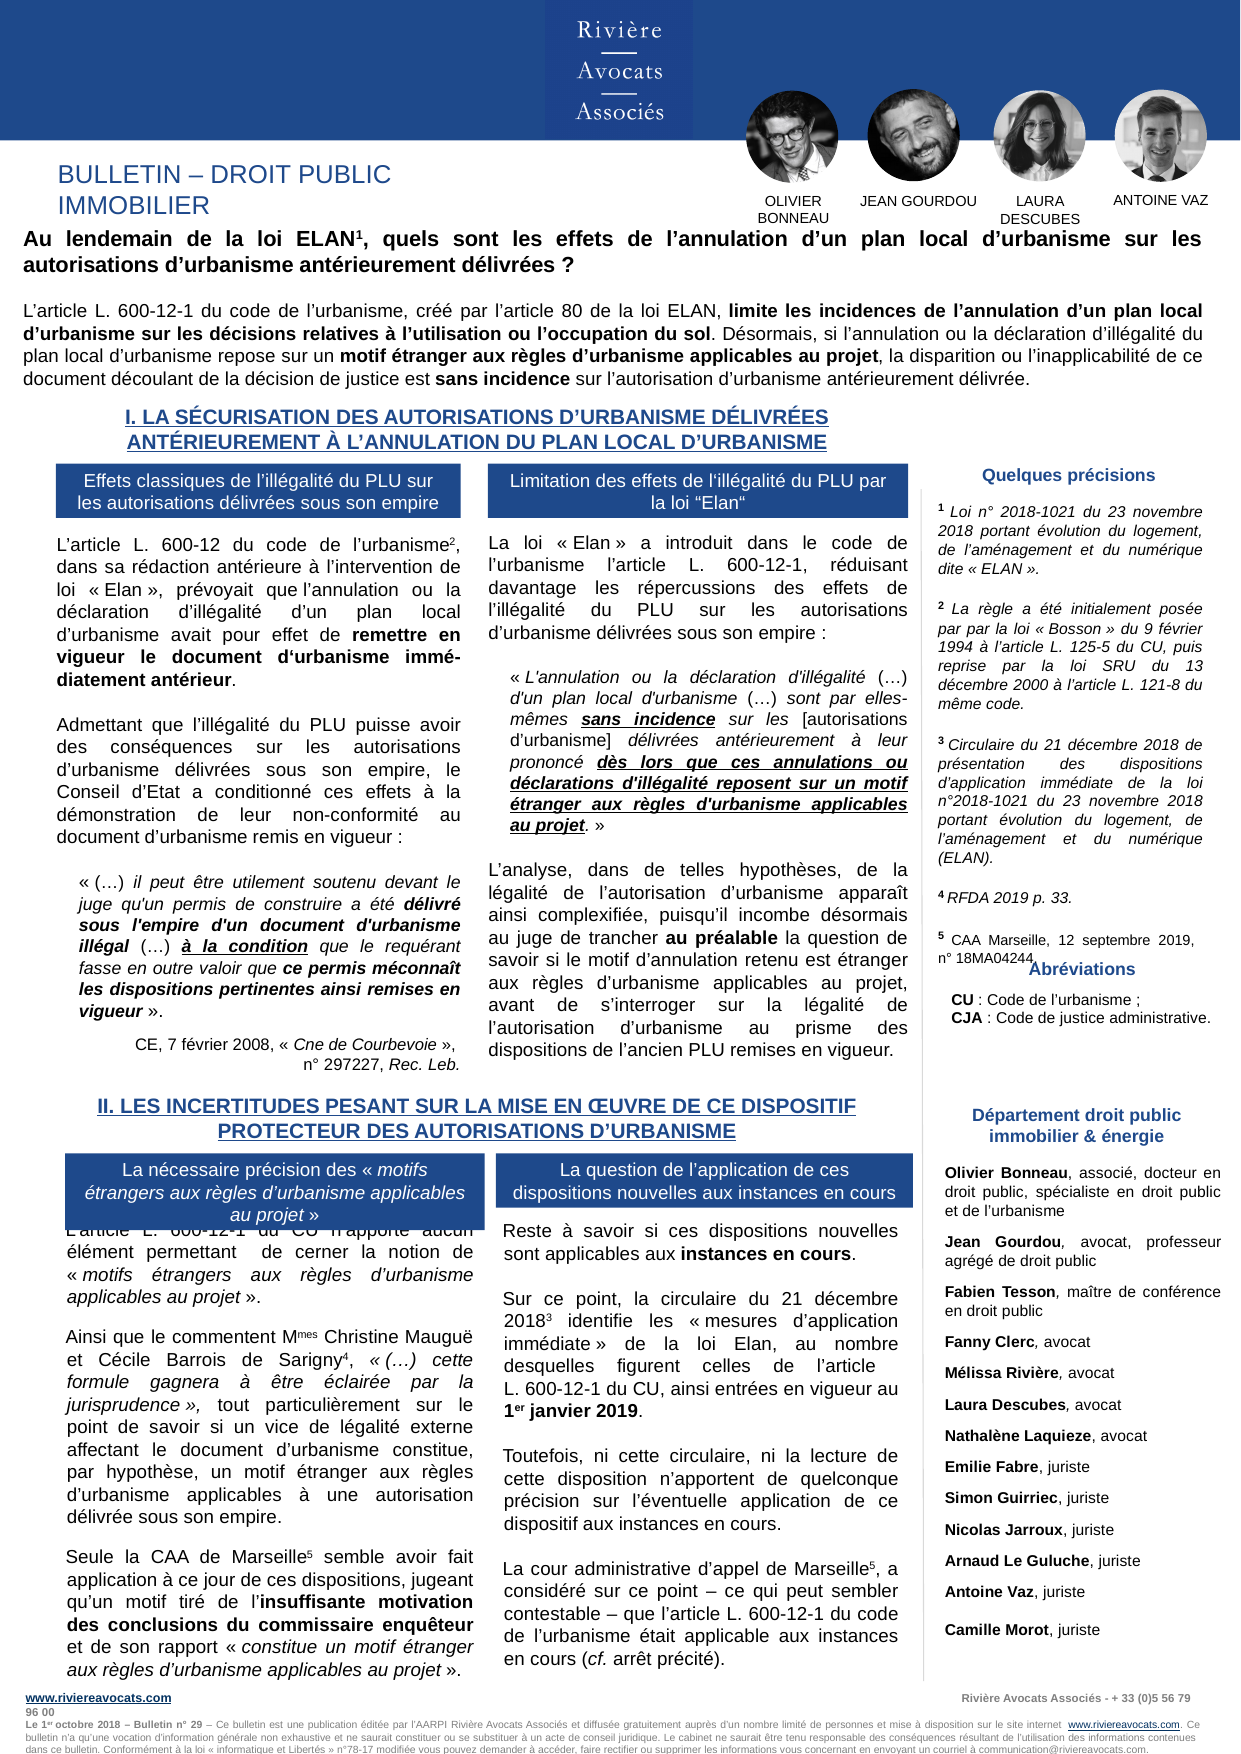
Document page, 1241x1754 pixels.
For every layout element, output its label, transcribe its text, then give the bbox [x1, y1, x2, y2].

text_box [0, 0, 1241, 141]
text_box La loi « Elan » a introduit dans le code de l’urbanisme l’article L. 600-12-1, réduisant davantage les répercussions des effets de l’illégalité du PLU sur les autorisations d’urbanisme délivrées sous son empire : « L'annulation ou la déclaration d'illégalité (…) d'un plan local d'urbanisme (…) sont par elles-mêmes sans incidence sur les [autorisations d’urbanisme] délivrées antérieurement à leur prononcé dès lors que ces annulations ou déclarations d'illégalité reposent sur un motif étranger aux règles d'urbanisme applicables au projet. » L’analyse, dans de telles hypothèses, de la légalité de l’autorisation d’urbanisme apparaît ainsi complexifiée, puisqu’il incombe désormais au juge de trancher au préalable la question de savoir si le motif d’annulation retenu est étranger aux règles d’urbanisme applicables au projet, avant de s’interroger sur la légalité de l’autorisation d’urbanisme au prisme des dispositions de l’ancien PLU remises en vigueur. [473, 477, 923, 1113]
text_box CU : Code de l’urbanisme ; CJA : Code de justice administrative. [936, 982, 1231, 1035]
text_box Abréviations [971, 949, 1193, 982]
text_box L’article L. 600-12-1 du CU n’apporte aucun élément permettant de cerner la notion de « motifs étrangers aux règles d’urbanisme applicables au projet ». Ainsi que le commentent Mmes Christine Mauguë et Cécile Barrois de Sarigny4, « (…) cette formule gagnera à être éclairée par la jurisprudence », tout particulièrement sur le point de savoir si un vice de légalité externe affectant le document d’urbanisme constitue, par hypothèse, un motif étranger aux règles d’urbanisme applicables à une autorisation délivrée sous son empire. Seule la CAA de Marseille5 semble avoir fait application à ce jour de ces dispositions, jugeant qu’un motif tiré de l’insuffisante motivation des conclusions du commissaire enquêteur et de son rapport « constitue un motif étranger aux règles d’urbanisme applicables au projet ». [50, 1165, 488, 1754]
text_box Au lendemain de la loi ELAN1, quels sont les effets de l’annulation d’un plan local d’urbanisme sur les autorisations d’urbanisme antérieurement délivrées ? L’article L. 600-12-1 du code de l’urbanisme, créé par l’article 80 de la loi ELAN, limite les incidences de l’annulation d’un plan local d’urbanisme sur les décisions relatives à l’utilisation ou l’occupation du sol. Désormais, si l’annulation ou la déclaration d’illégalité du plan local d’urbanisme repose sur un motif étranger aux règles d’urbanisme applicables au projet, la disparition ou l’inapplicabilité de ce document découlant de la décision de justice est sans incidence sur l’autorisation d’urbanisme antérieurement délivrée. [8, 216, 1218, 397]
text_box Département droit public immobilier & énergie [955, 1096, 1198, 1154]
text_box I. La sécurisation des autorisations d’urbanisme délivrées antérieurement à l’annulation du plan local d’urbanisme [26, 371, 927, 461]
picture [545, 0, 693, 139]
picture [993, 90, 1086, 182]
picture [1114, 89, 1207, 182]
text_box Bulletin – droit public immobilier [42, 150, 545, 227]
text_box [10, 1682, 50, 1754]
text_box L’article L. 600-12 du code de l’urbanisme2, dans sa rédaction antérieure à l’intervention de loi « Elan », prévoyait que l’annulation ou la déclaration d’illégalité d’un plan local d’urbanisme avait pour effet de remettre en vigueur le document d‘urbanisme immé-diatement antérieur. Admettant que l’illégalité du PLU puisse avoir des conséquences sur les autorisations d’urbanisme délivrées sous son empire, le Conseil d’Etat a conditionné ces effets à la démonstration de leur non-conformité au document d’urbanisme remis en vigueur : « (…) il peut être utilement soutenu devant le juge qu'un permis de construire a été délivré sous l'empire d'un document d'urbanisme illégal (…) à la condition que le requérant fasse en outre valoir que ce permis méconnaît les dispositions pertinentes ainsi remises en vigueur ». CE, 7 février 2008, « Cne de Courbevoie », n° 297227, Rec. Leb. [33, 498, 473, 1086]
text_box Laura Descubes [960, 184, 1121, 235]
picture [867, 89, 960, 182]
text_box La question de l’application de ces dispositions nouvelles aux instances en cours [495, 1153, 913, 1166]
text_box Antoine Vaz [1074, 183, 1241, 217]
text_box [713, 90, 874, 217]
text_box Reste à savoir si ces dispositions nouvelles sont applicables aux instances en cours. Sur ce point, la circulaire du 21 décembre 20183 identifie les « mesures d’application immédiate » de la loi Elan, au nombre desquelles figurent celles de l’article L. 600-12-1 du CU, ainsi entrées en vigueur au 1er janvier 2019. Toutefois, ni cette circulaire, ni la lecture de cette disposition n’apportent de quelconque précision sur l’éventuelle application de ce dispositif aux instances en cours. La cour administrative d’appel de Marseille5, a considéré sur ce point – ce qui peut sembler contestable – que l’article L. 600-12-1 du code de l’urbanisme était applicable aux instances en cours (cf. arrêt précité). [487, 1166, 913, 1722]
text_box Effets classiques de l’illégalité du PLU sur les autorisations délivrées sous son empire [55, 463, 461, 518]
text_box II. Les incertitudes pesant sur la mise en œuvre de ce dispositif protecteur des autorisations d’urbanisme [75, 1060, 879, 1151]
text_box www.riviereavocats.com Rivière Avocats Associés - + 33 (0)5 56 79 96 00 Le 1er octobre 2018 – Bulletin n° 29 – Ce bulletin est une publication éditée par l’AARPI Rivière Avocats Associés et diffusée gratuitement auprès d’un nombre limité de personnes et mise à disposition sur le site internet www.riviereavocats.com. Ce bulletin n’a qu’une vocation d’information générale non exhaustive et ne saurait constituer ou se substituer à un acte de conseil juridique. Le cabinet ne saurait être tenu responsable des conséquences résultant de l’utilisation des informations contenues dans ce bulletin. Conformément à la loi « informatique et Libertés » n°78-17 modifiée vous pouvez demander à accéder, faire rectifier ou supprimer les informations vous concernant en envoyant un courriel à communication@riviereavocats.com. [488, 1682, 1215, 1754]
text_box Olivier Bonneau, associé, docteur en droit public, spécialiste en droit public et de l’urbanisme Jean Gourdou, avocat, professeur agrégé de droit public Fabien Tesson, maître de conférence en droit public Fanny Clerc, avocat Mélissa Rivière, avocat Laura Descubes, avocat Nathalène Laquieze, avocat Emilie Fabre, juriste Simon Guirriec, juriste Nicolas Jarroux, juriste Arnaud Le Guluche, juriste Antoine Vaz, juriste Camille Morot, juriste [930, 1155, 1236, 1702]
text_box Quelques précisions [958, 455, 1179, 492]
text_box Jean Gourdou [832, 184, 960, 218]
text_box La nécessaire précision des « motifs étrangers aux règles d’urbanisme applicables au projet » [65, 1153, 485, 1231]
text_box Limitation des effets de l‘illégalité du PLU par la loi “Elan“ [487, 463, 909, 518]
text_box 1 Loi n° 2018-1021 du 23 novembre 2018 portant évolution du logement, de l’aménagement et du numérique dite « ELAN ». 2 La règle a été initialement posée par par la loi « Bosson » du 9 février 1994 à l’article L. 125-5 du CU, puis reprise par la loi SRU du 13 décembre 2000 à l’article L. 121-8 du même code. 3 Circulaire du 21 décembre 2018 de présentation des dispositions d’application immédiate de la loi n°2018-1021 du 23 novembre 2018 portant évolution du logement, de l’aménagement et du numérique (ELAN). 4 RFDA 2019 p. 33. 5 CAA Marseille, 12 septembre 2019, n° 18MA04244. [924, 491, 1218, 1087]
